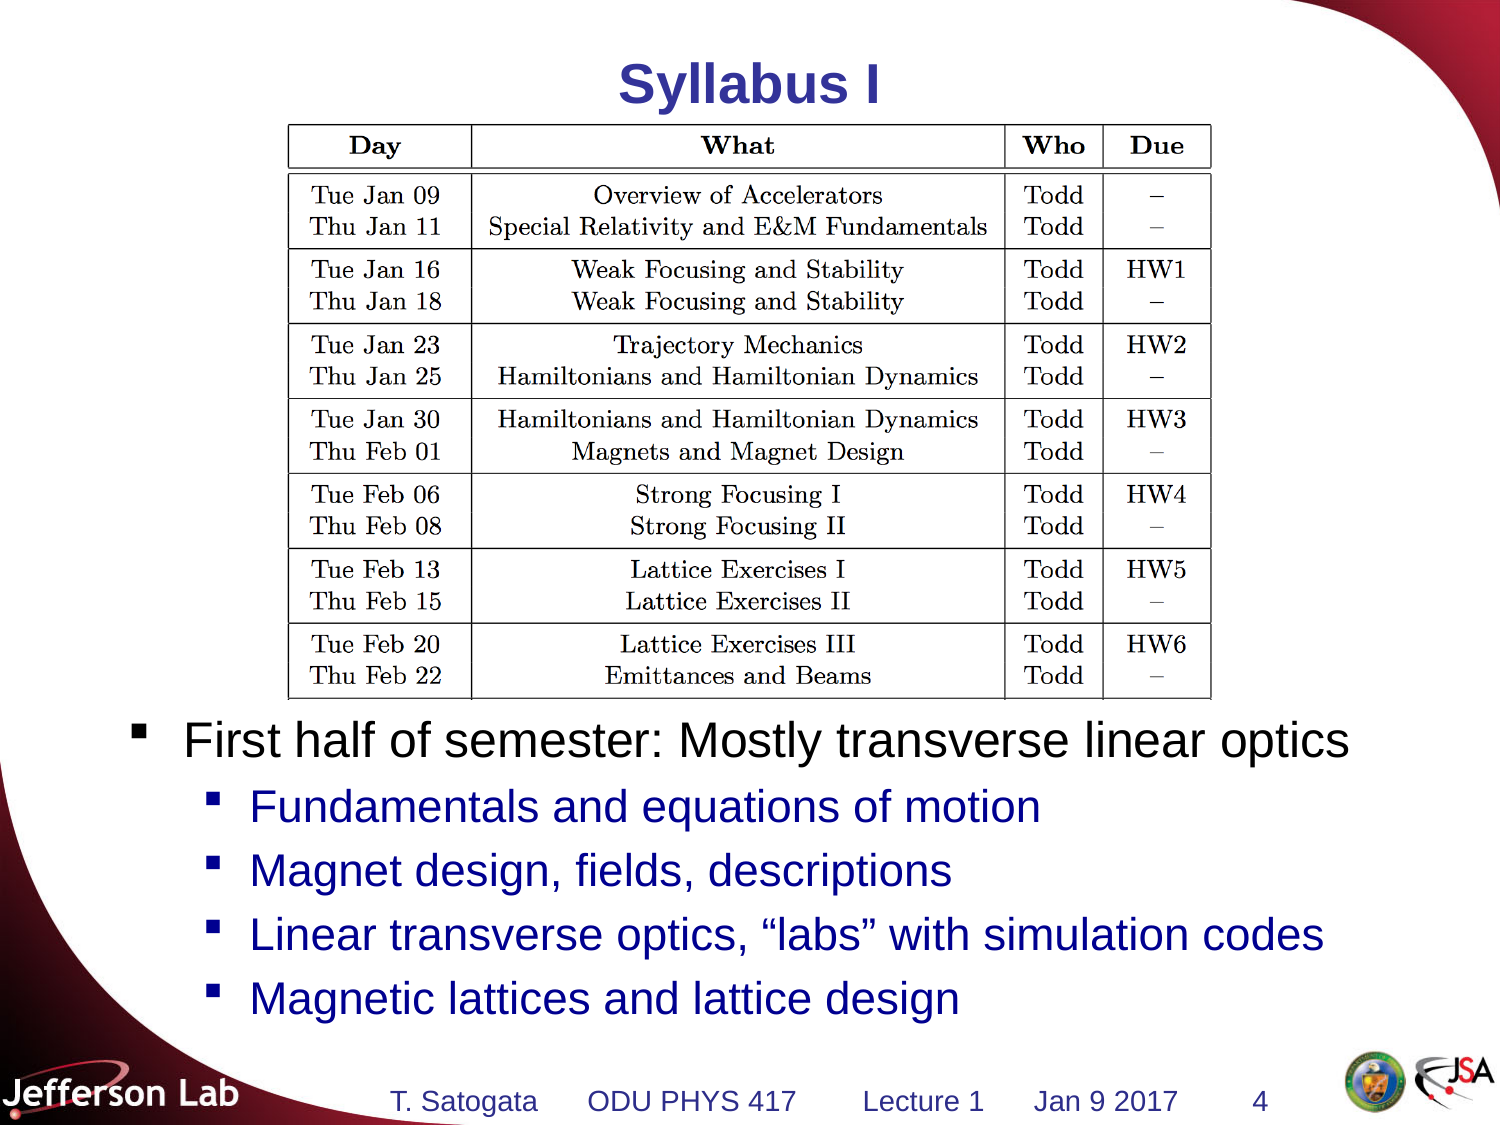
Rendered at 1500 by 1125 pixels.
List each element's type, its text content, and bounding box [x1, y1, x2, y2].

title Syllabus I [112, 24, 1388, 138]
list First half of semester: Mostly transverse linear optics Fundamentals and equations of motion Magnet design, fields, descriptions Linear transverse optics, “labs” with simulation codes Magnetic lattices and lattice design [112, 699, 1388, 1050]
picture [0, 0, 1500, 1125]
